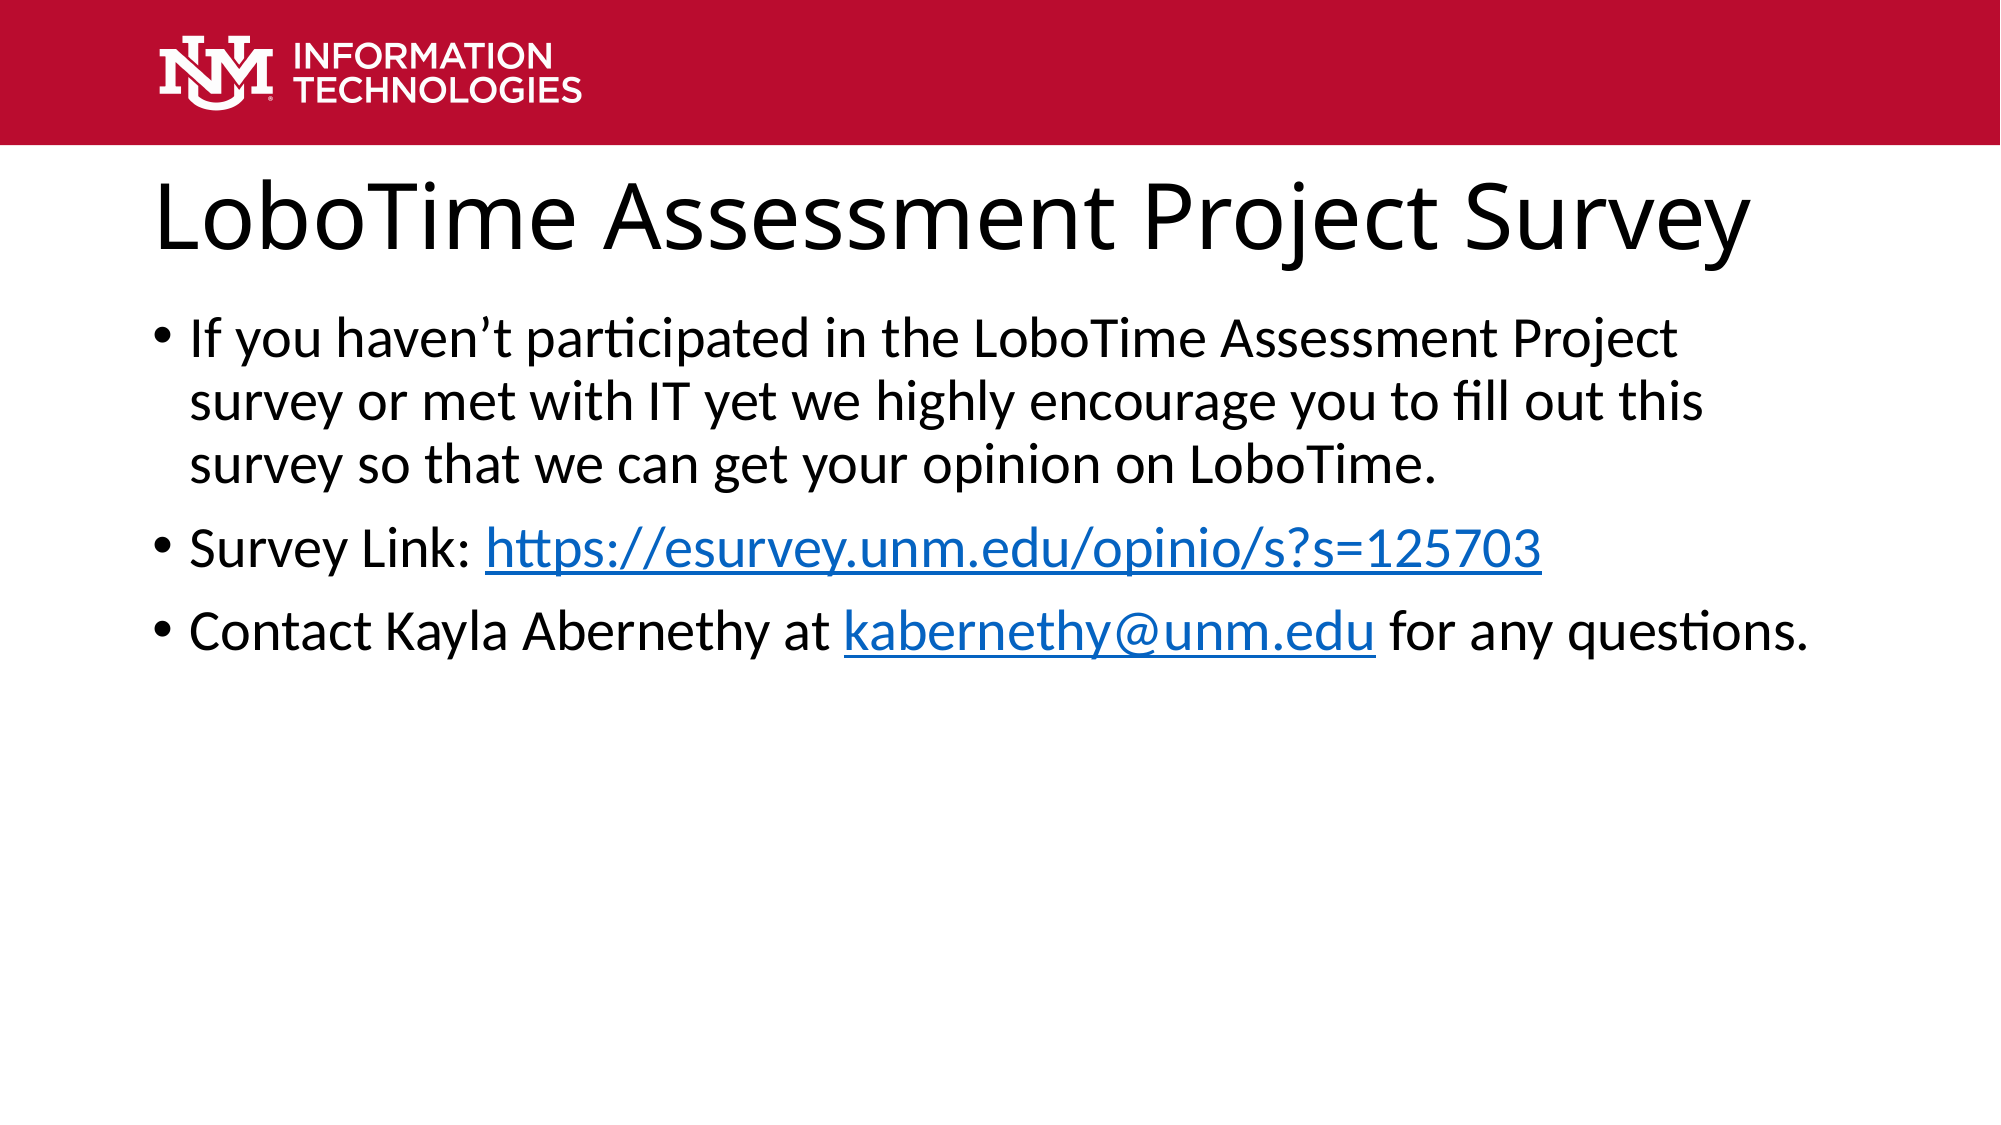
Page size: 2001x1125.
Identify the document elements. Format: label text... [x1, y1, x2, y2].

title LoboTime Assessment Project Survey [137, 162, 1863, 278]
list If you haven’t participated in the LoboTime Assessment Project survey or met with IT yet we highly encourage you to fill out this survey so that we can get your opinion on LoboTime. Survey Link: https://esurvey.unm.edu/opinio/s?s=125703 Contact Kayla Abernethy at kabernethy@unm.edu for any questions. [137, 299, 1863, 1014]
picture [137, 13, 604, 133]
